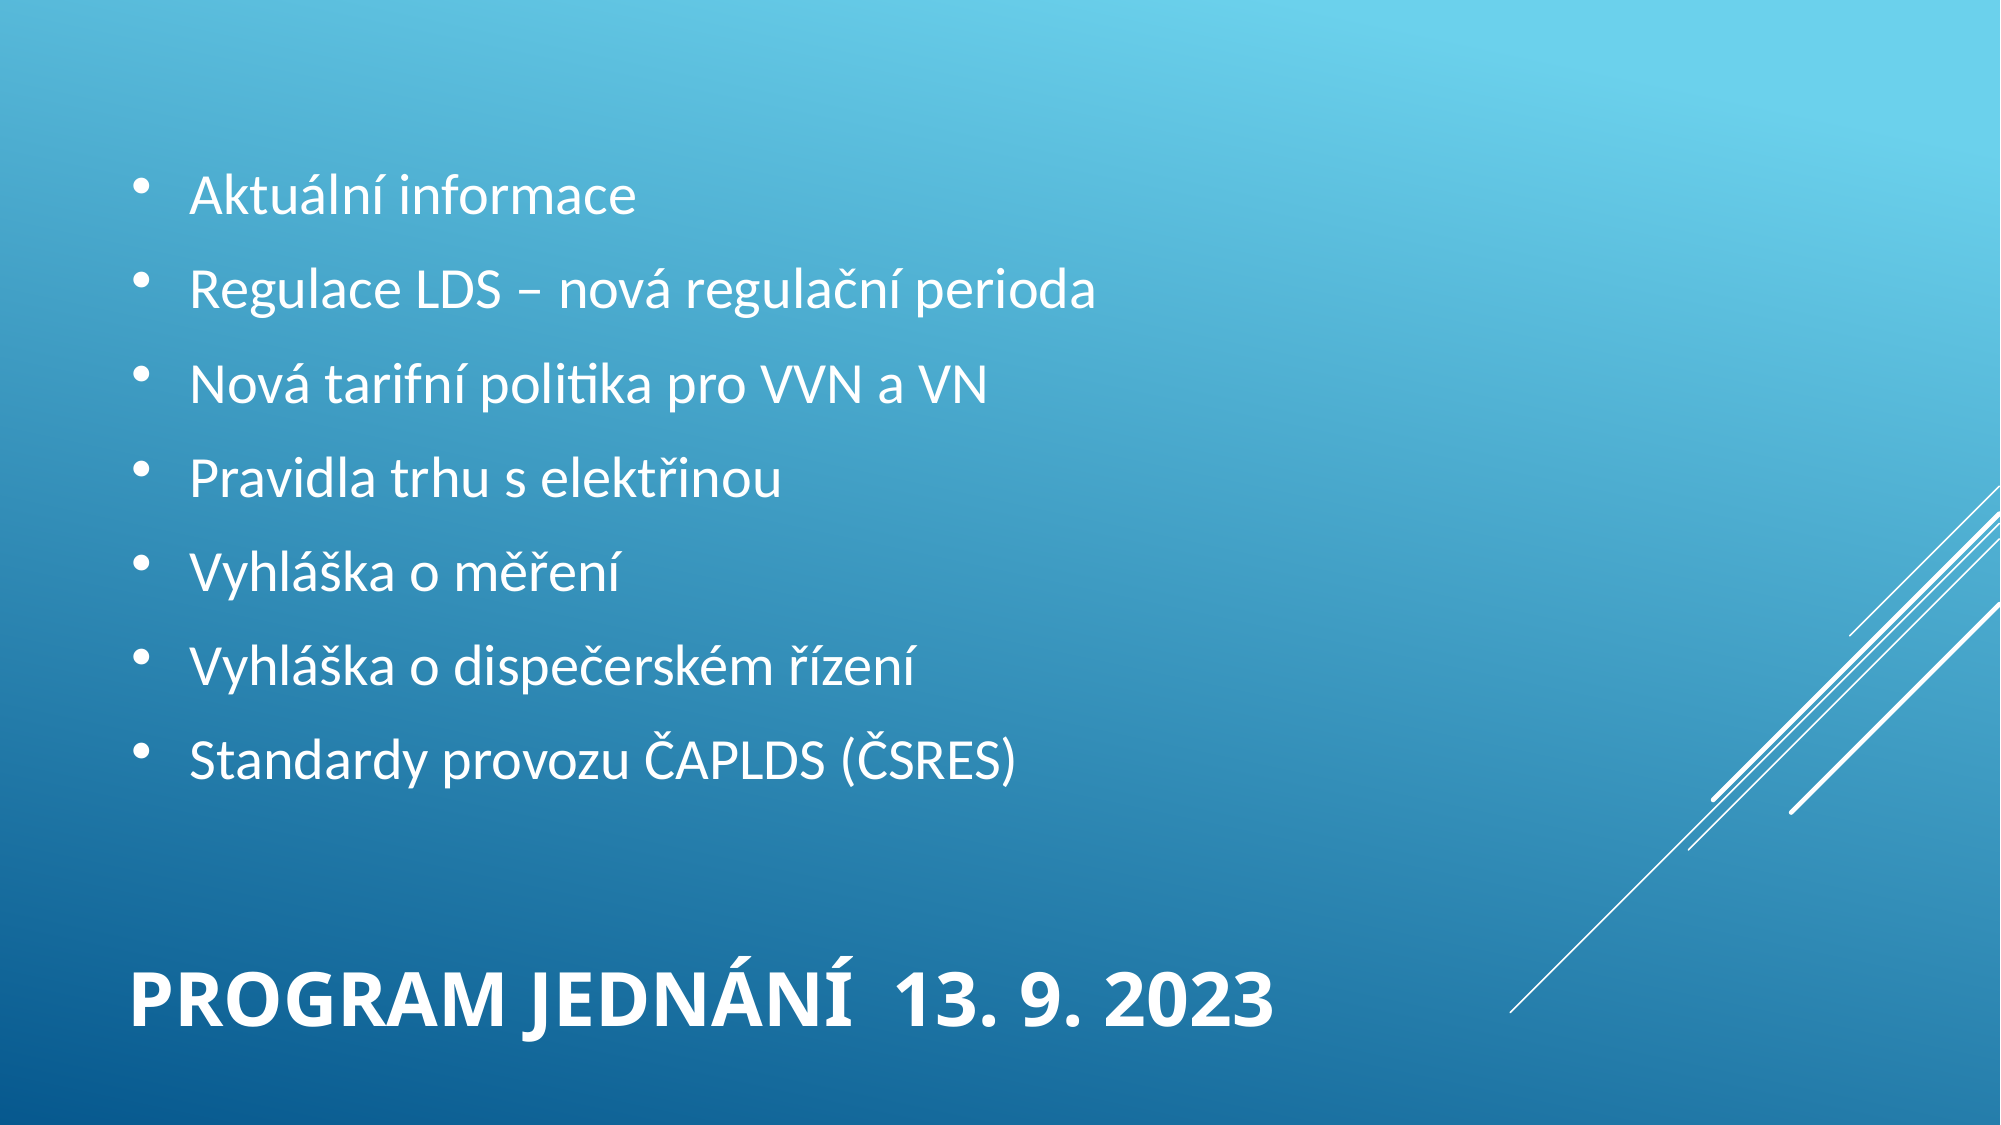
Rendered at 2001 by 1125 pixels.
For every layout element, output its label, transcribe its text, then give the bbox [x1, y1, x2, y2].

title PRogram jednání 13. 9. 2023 [112, 917, 1513, 1125]
list Aktuální informace Regulace LDS – nová regulační perioda Nová tarifní politika pro VVN a VN Pravidla trhu s elektřinou Vyhláška o měření Vyhláška o dispečerském řízení Standardy provozu ČAPLDS (ČSRES) [118, 49, 1882, 858]
